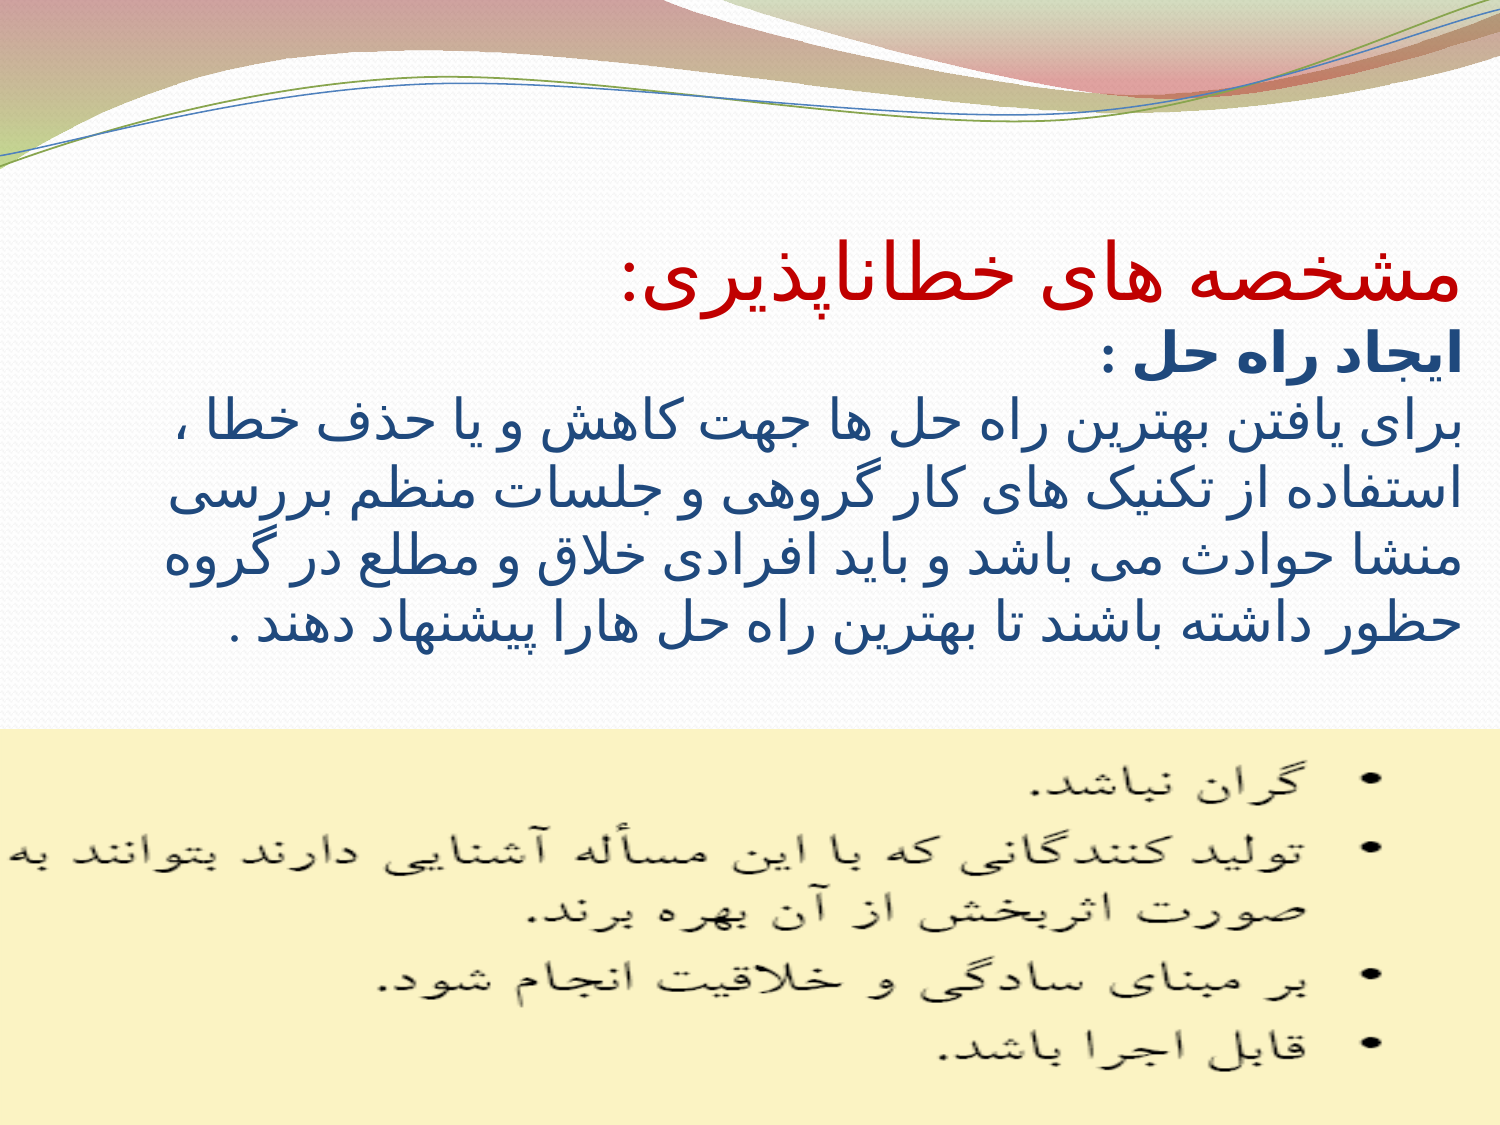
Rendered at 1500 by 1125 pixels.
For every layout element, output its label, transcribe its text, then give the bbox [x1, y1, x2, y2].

title مشخصه های خطاناپذیری: ایجاد راه حل : برای یافتن بهترین راه حل ها جهت کاهش و یا حذف خطا ، استفاده از تکنیک های کار گروهی و جلسات منظم بررسی منشا حوادث می باشد و باید افرادی خلاق و مطلع در گروه حظور داشته باشند تا بهترین راه حل هارا پیشنهاد دهند . [152, 199, 1465, 728]
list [0, 729, 1500, 1125]
